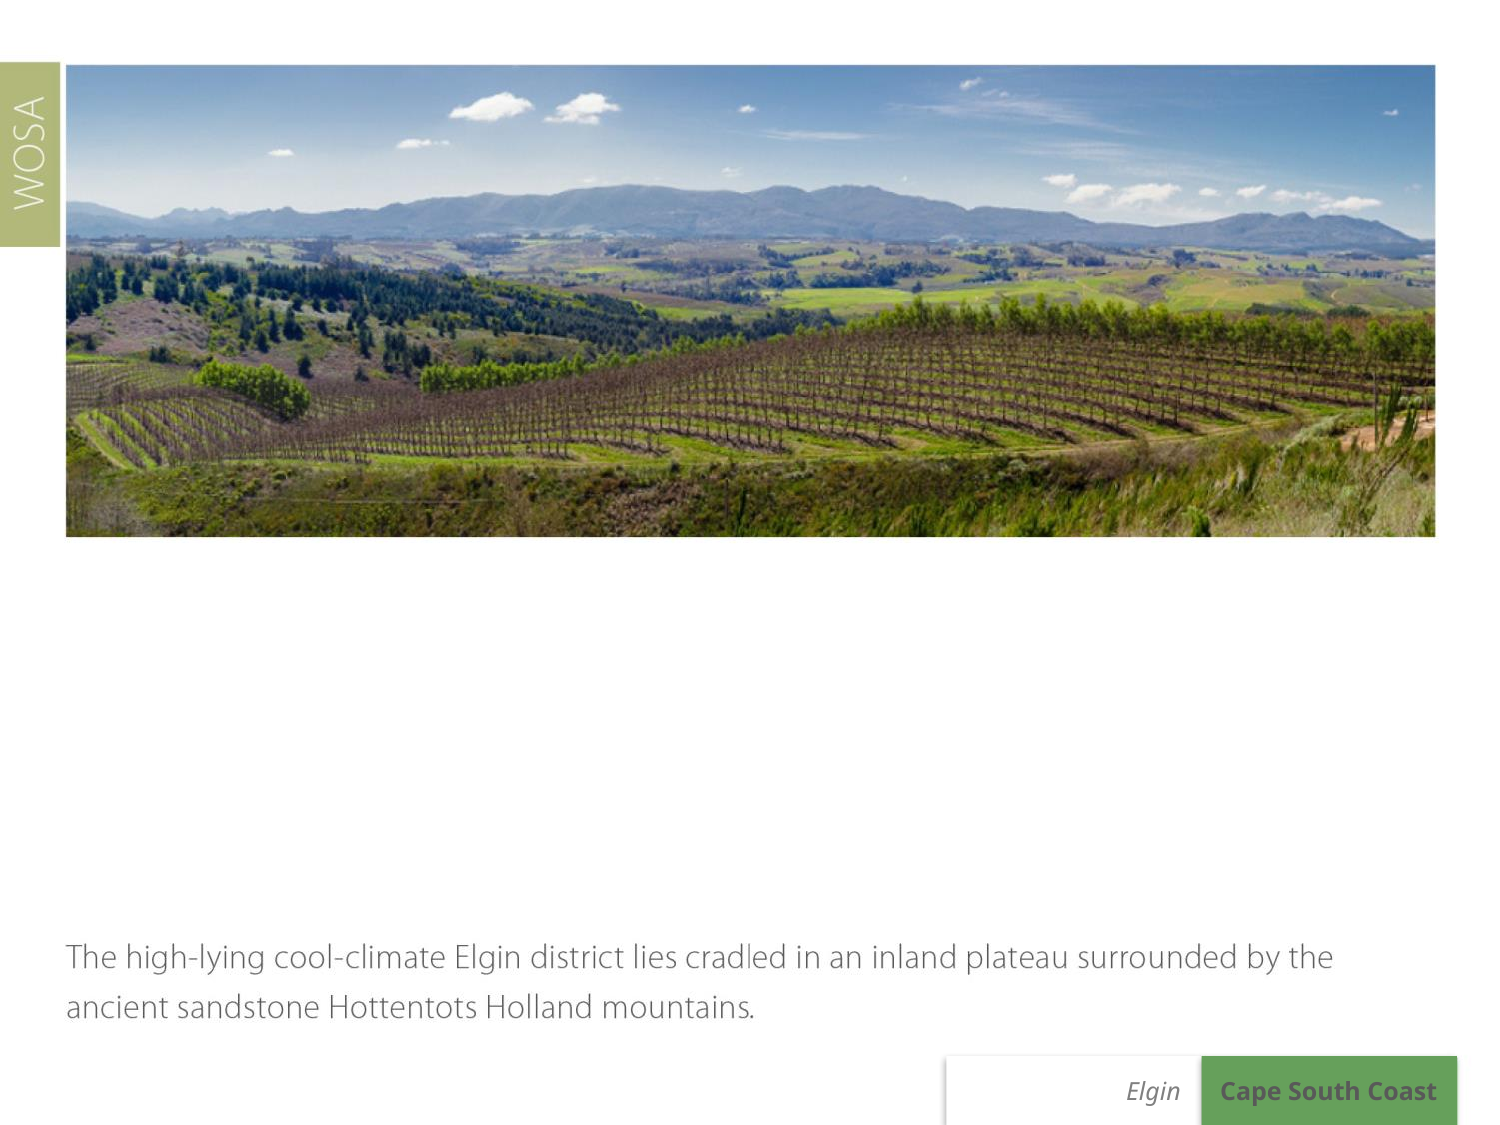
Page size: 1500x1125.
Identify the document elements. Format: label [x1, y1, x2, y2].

text_box [946, 1055, 1458, 1125]
picture [0, 0, 1500, 1125]
